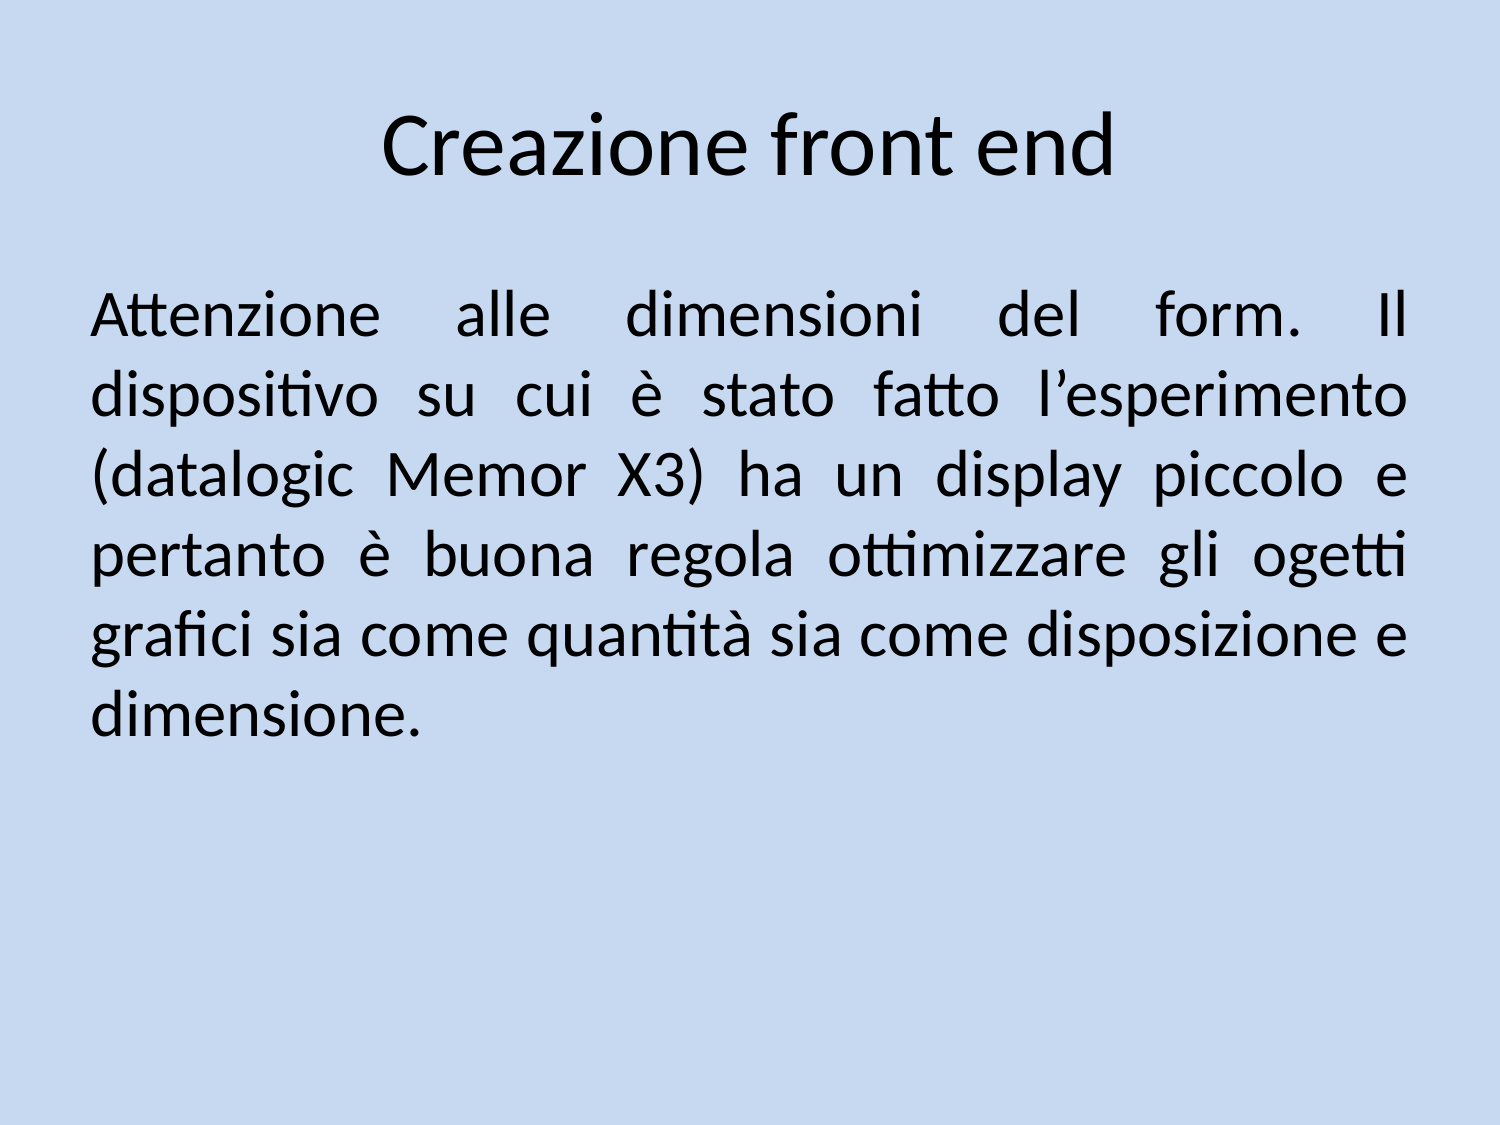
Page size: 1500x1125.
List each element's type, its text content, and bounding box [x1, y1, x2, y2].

list Attenzione alle dimensioni del form. Il dispositivo su cui è stato fatto l’esperimento (datalogic Memor X3) ha un display piccolo e pertanto è buona regola ottimizzare gli ogetti grafici sia come quantità sia come disposizione e dimensione. [75, 262, 1425, 1005]
title Creazione front end [75, 45, 1425, 233]
